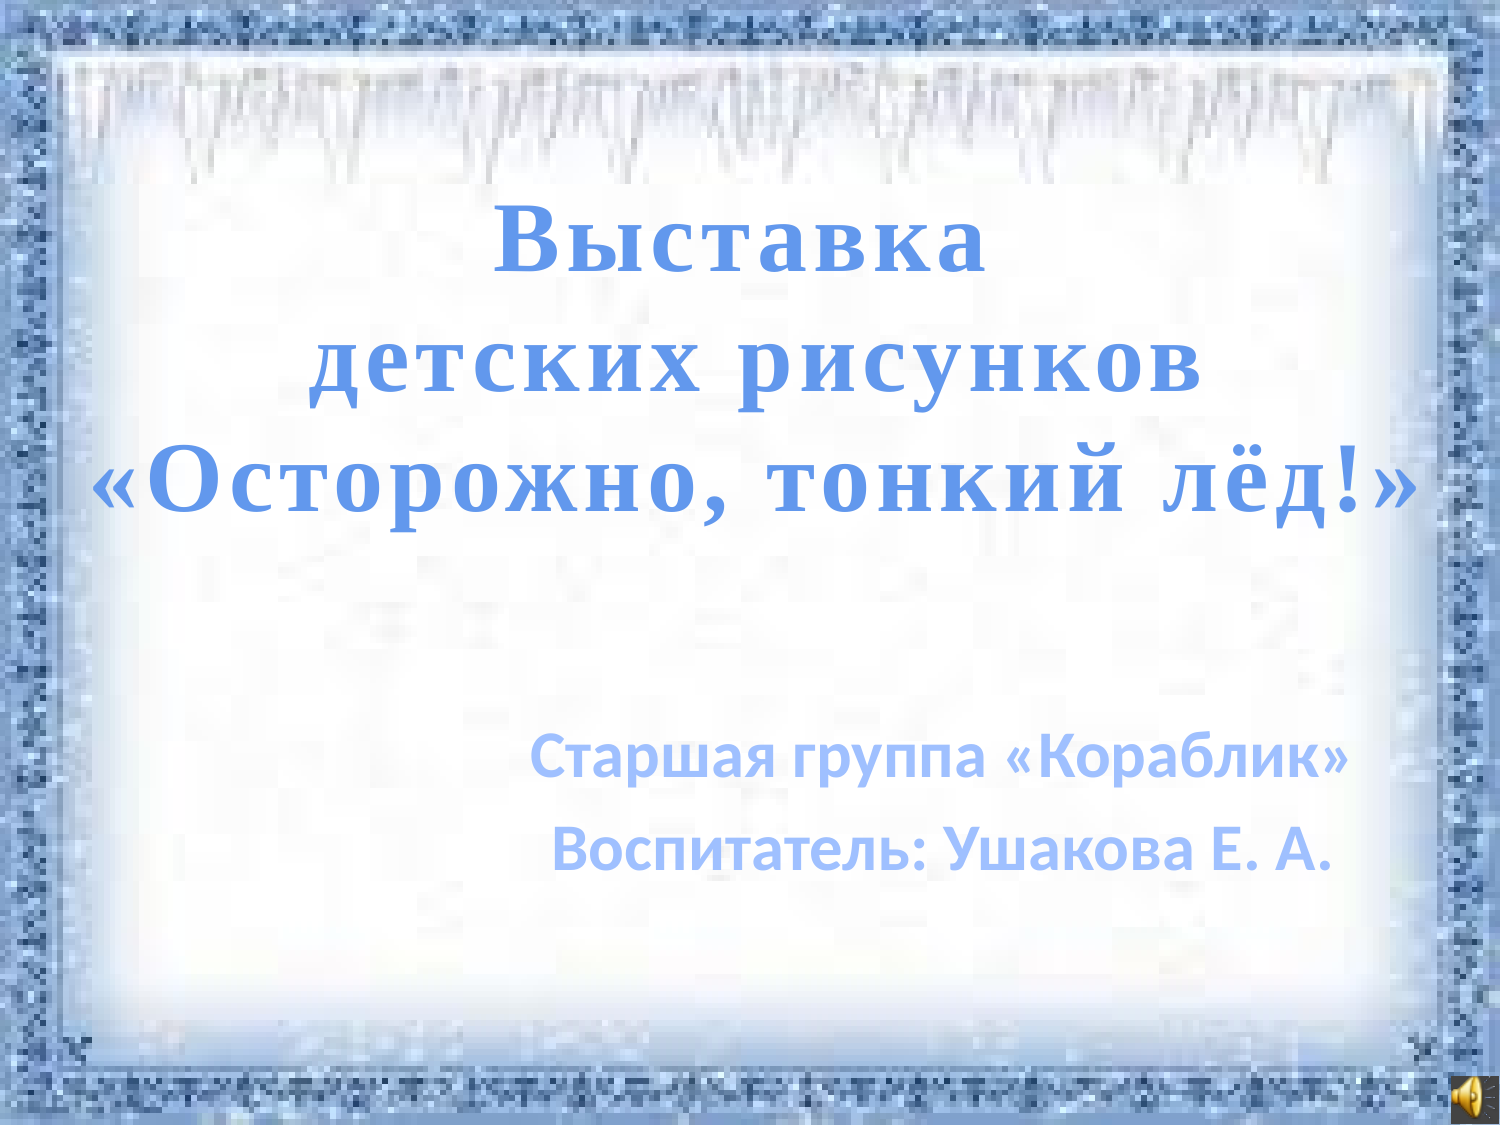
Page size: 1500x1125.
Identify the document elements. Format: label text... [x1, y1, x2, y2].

subtitle Старшая группа «Кораблик» Воспитатель: Ушакова Е. А. [457, 703, 1430, 1008]
picture [0, 0, 1500, 1125]
text_box Выставка детских рисунков «Осторожно, тонкий лёд!» [70, 164, 1442, 539]
